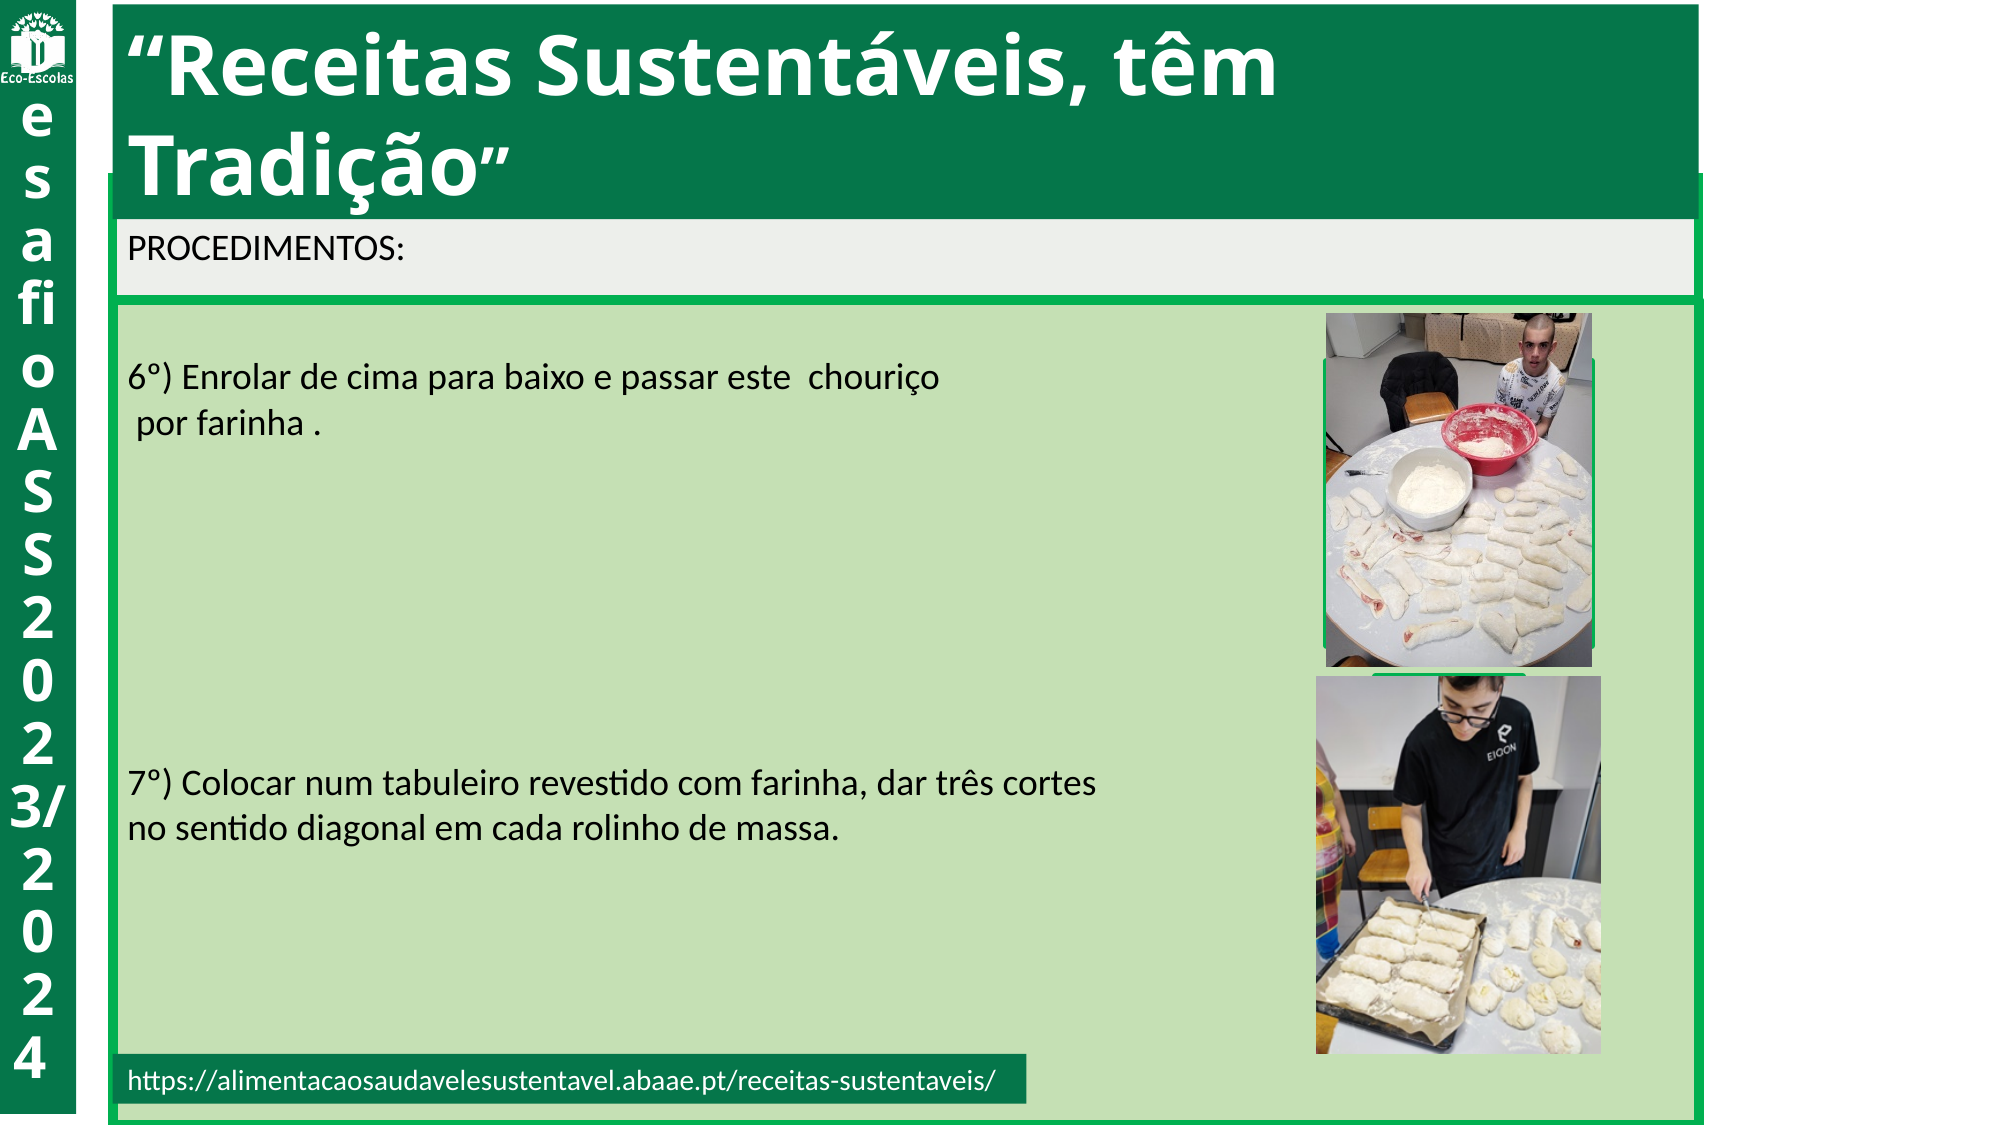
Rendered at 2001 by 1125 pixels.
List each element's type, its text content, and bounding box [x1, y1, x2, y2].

text_box https://alimentacaosaudavelesustentavel.abaae.pt/receitas-sustentaveis/ [112, 1053, 1027, 1104]
picture [1316, 676, 1601, 1054]
text_box “Receitas Sustentáveis, têm Tradição” [112, 4, 1699, 220]
title Desafio ASS 2023/2024 [0, 0, 77, 1114]
picture [1326, 313, 1592, 667]
text_box 6º) Enrolar de cima para baixo e passar este chouriço por farinha . 7º) Colocar num tabuleiro revestido com farinha, dar três cortes no sentido diagonal em cada rolinho de massa. [112, 300, 1699, 1125]
text_box PROCEDIMENTOS: [112, 176, 1700, 314]
picture [1, 11, 73, 83]
